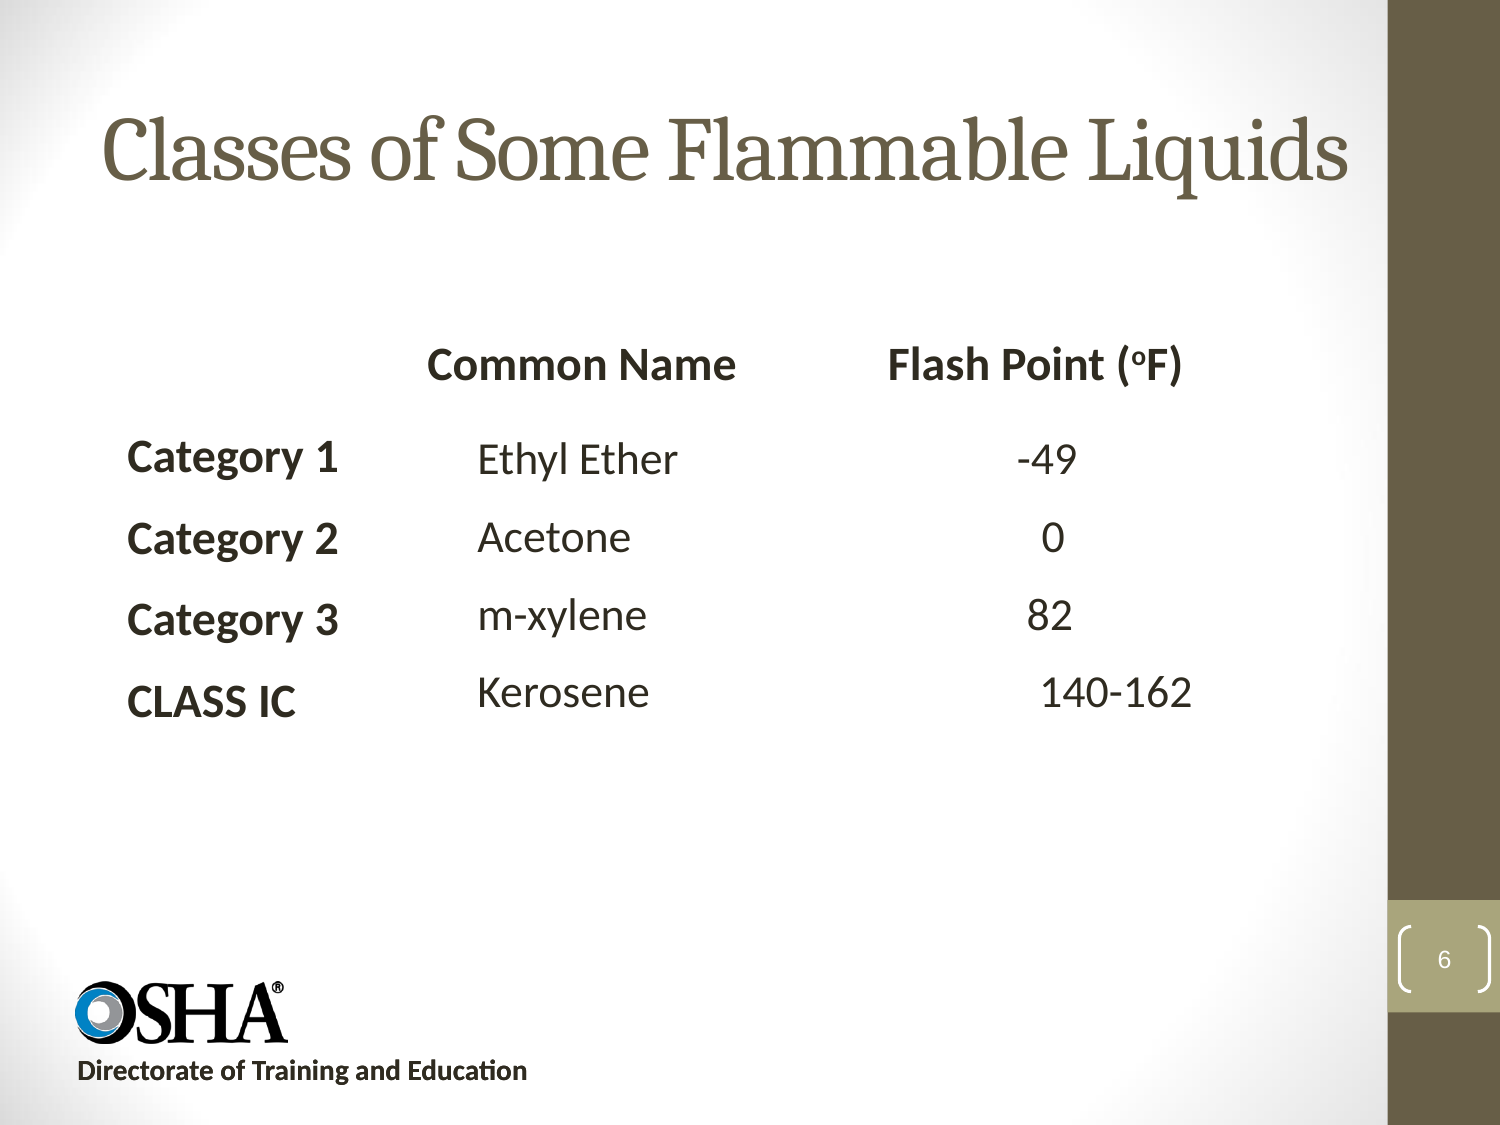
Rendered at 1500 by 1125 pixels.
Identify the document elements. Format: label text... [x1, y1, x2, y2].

slide_number 6 [1397, 924, 1492, 994]
picture [0, 0, 1387, 1125]
text_box Common Name Flash Point (oF) [412, 324, 1436, 398]
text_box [111, 416, 1351, 826]
title Classes of Some Flammable Liquids [87, 50, 1388, 238]
